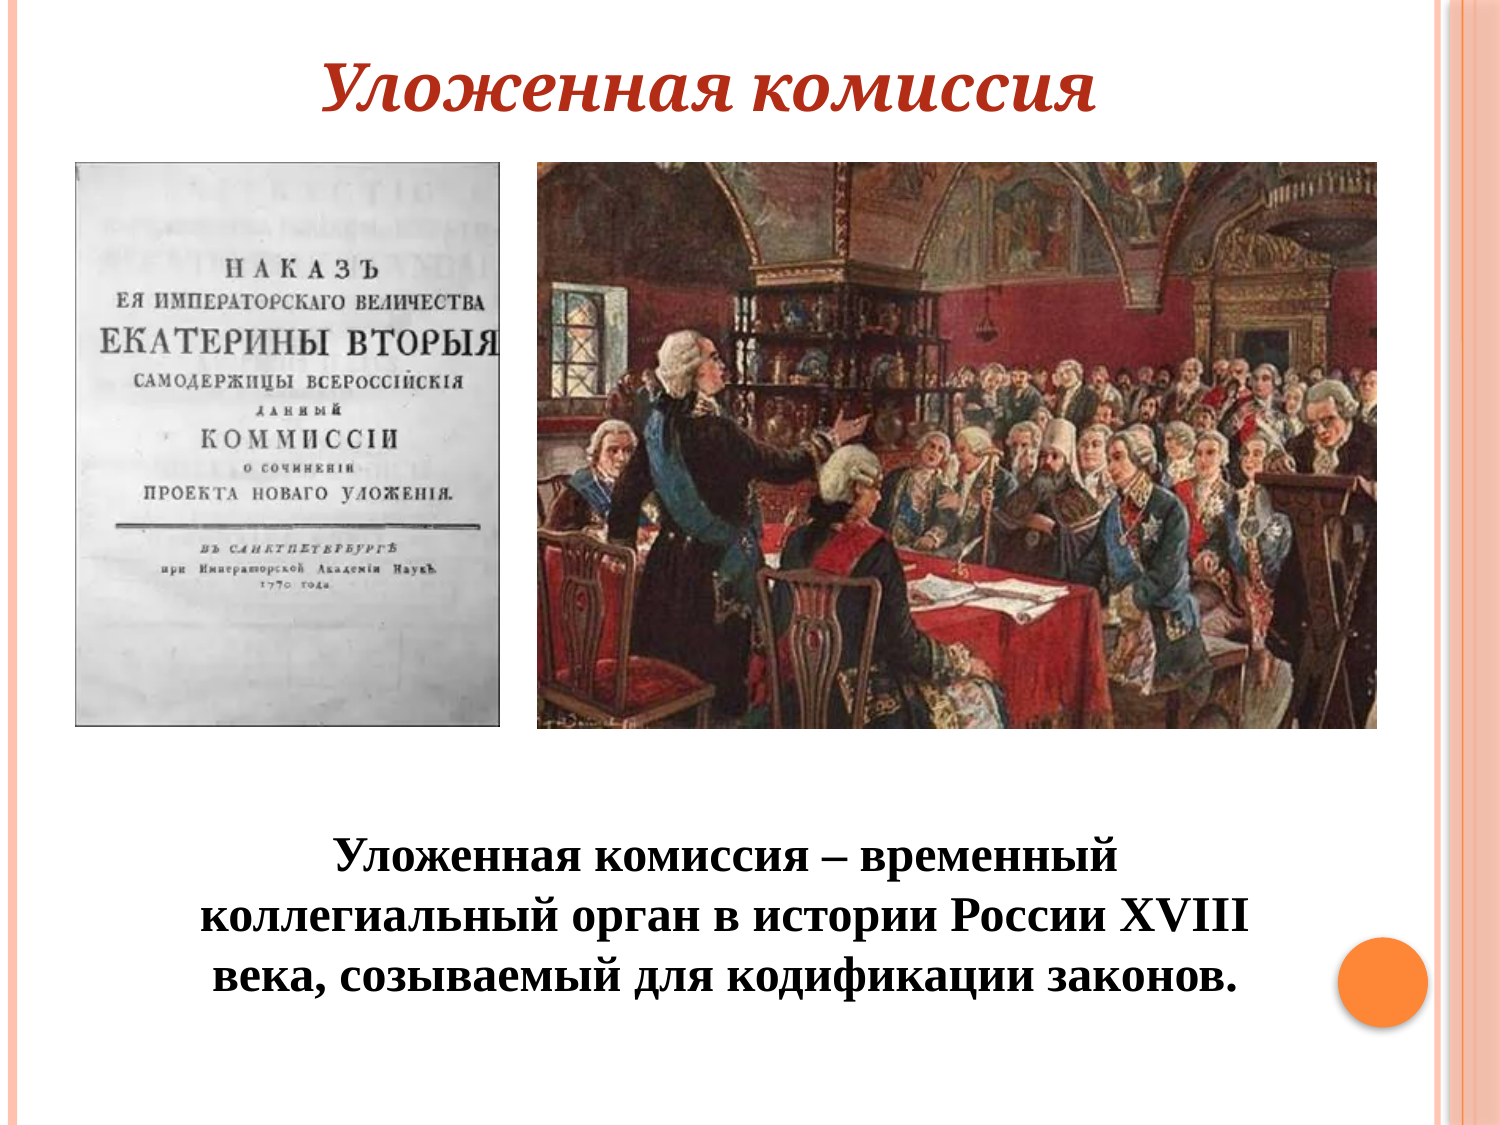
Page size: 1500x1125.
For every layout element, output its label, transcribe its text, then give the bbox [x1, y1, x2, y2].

text_box Уложенная комиссия – временный коллегиальный орган в истории России XVIII века, созываемый для кодификации законов. [174, 813, 1275, 1009]
text_box Уложенная комиссия [199, 37, 1216, 133]
picture [536, 161, 1377, 730]
picture [74, 161, 501, 728]
